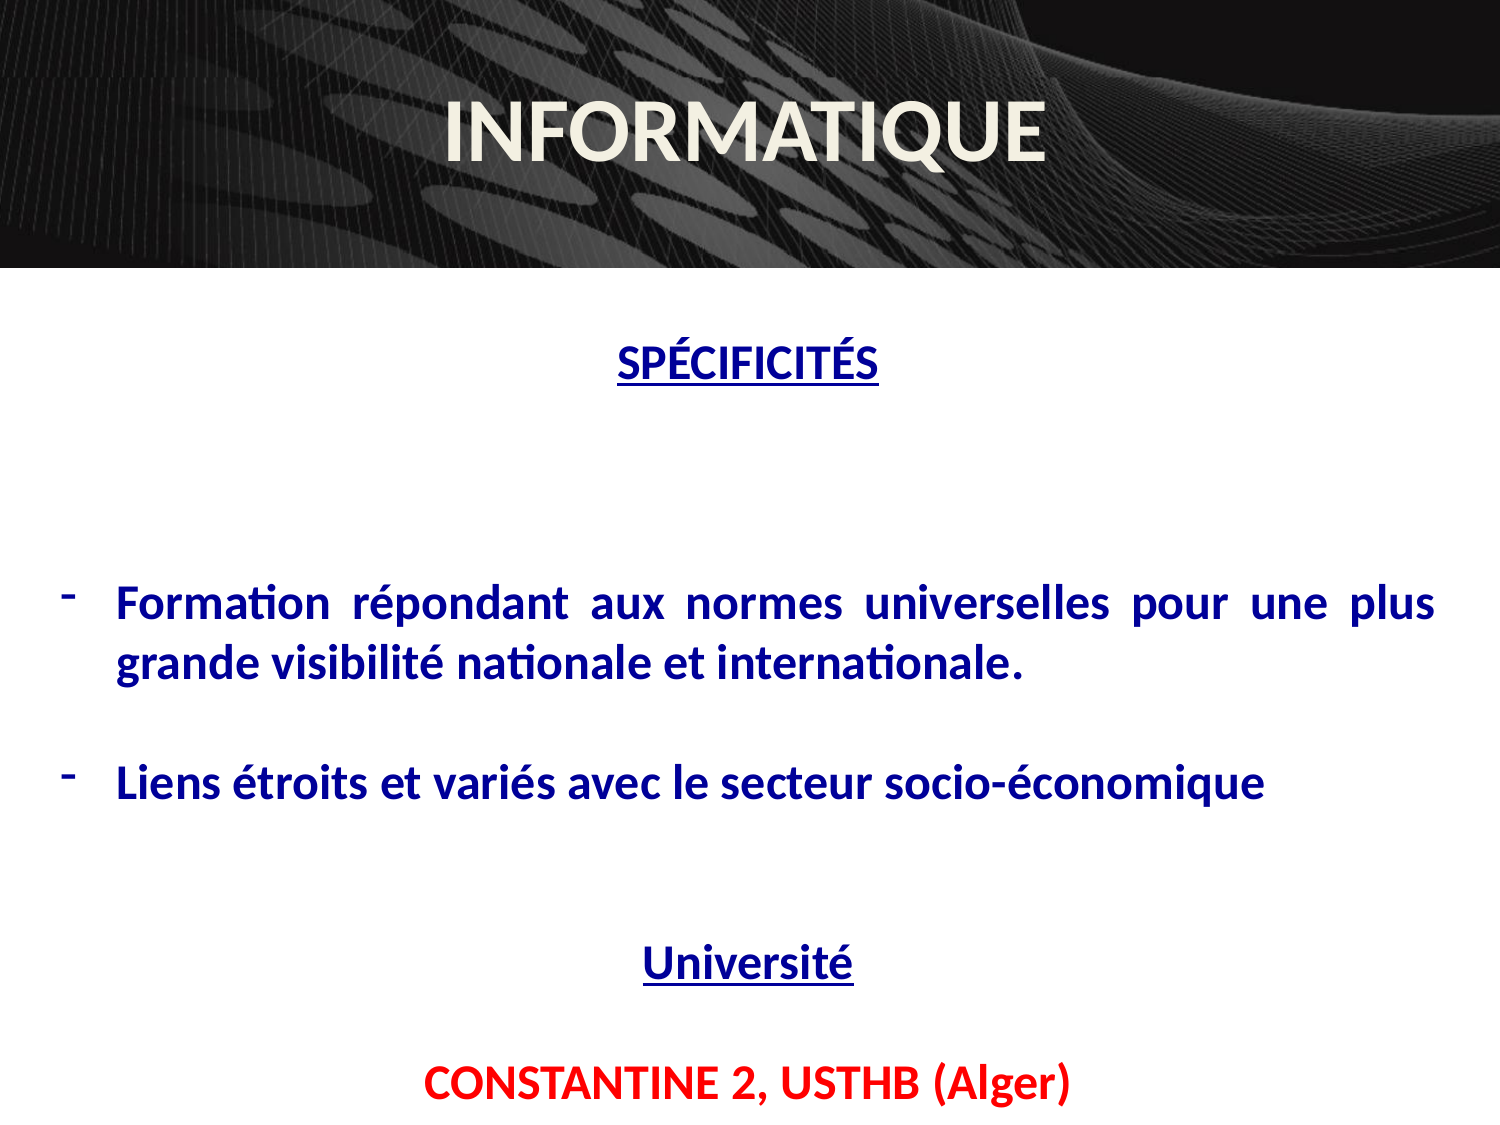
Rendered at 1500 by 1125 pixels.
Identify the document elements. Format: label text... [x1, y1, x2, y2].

text_box SPÉCIFICITÉS Formation répondant aux normes universelles pour une plus grande visibilité nationale et internationale. Liens étroits et variés avec le secteur socio-économique Université CONSTANTINE 2, USTHB (Alger) [45, 322, 1452, 1117]
picture [0, 0, 1500, 268]
